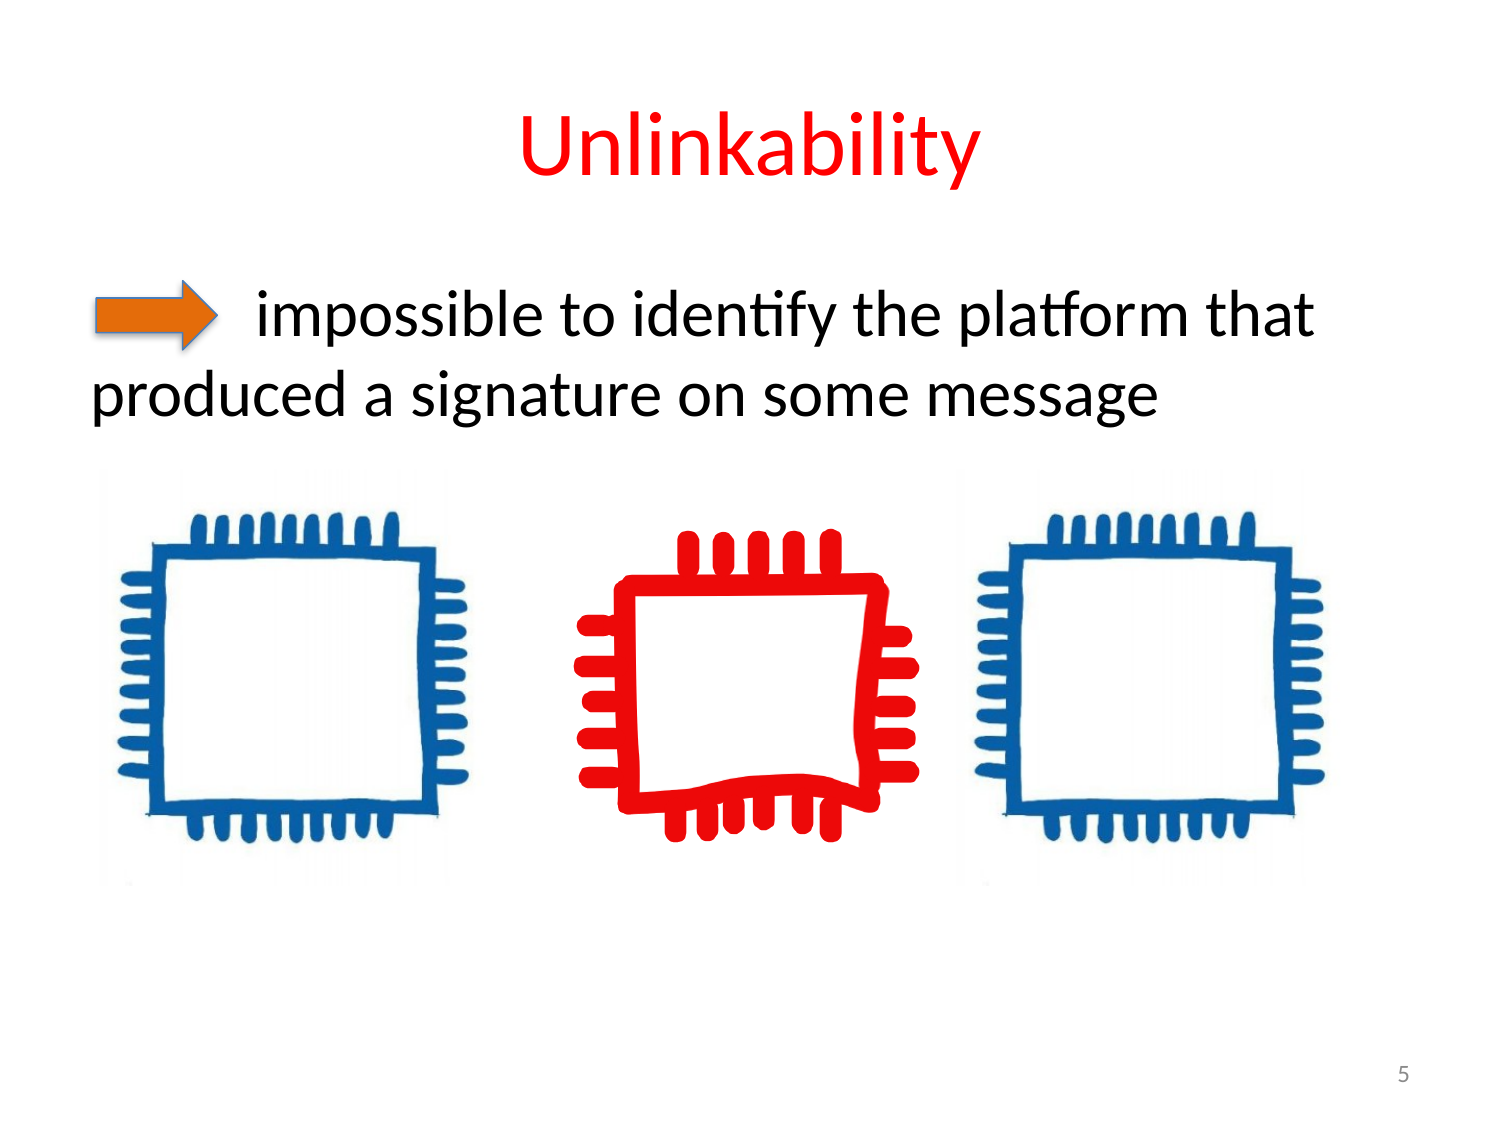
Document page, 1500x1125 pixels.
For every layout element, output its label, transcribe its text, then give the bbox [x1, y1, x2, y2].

text_box [95, 279, 218, 351]
picture [955, 468, 1349, 886]
title Unlinkability [75, 45, 1425, 233]
slide_number 5 [1074, 1042, 1425, 1103]
picture [99, 465, 945, 887]
